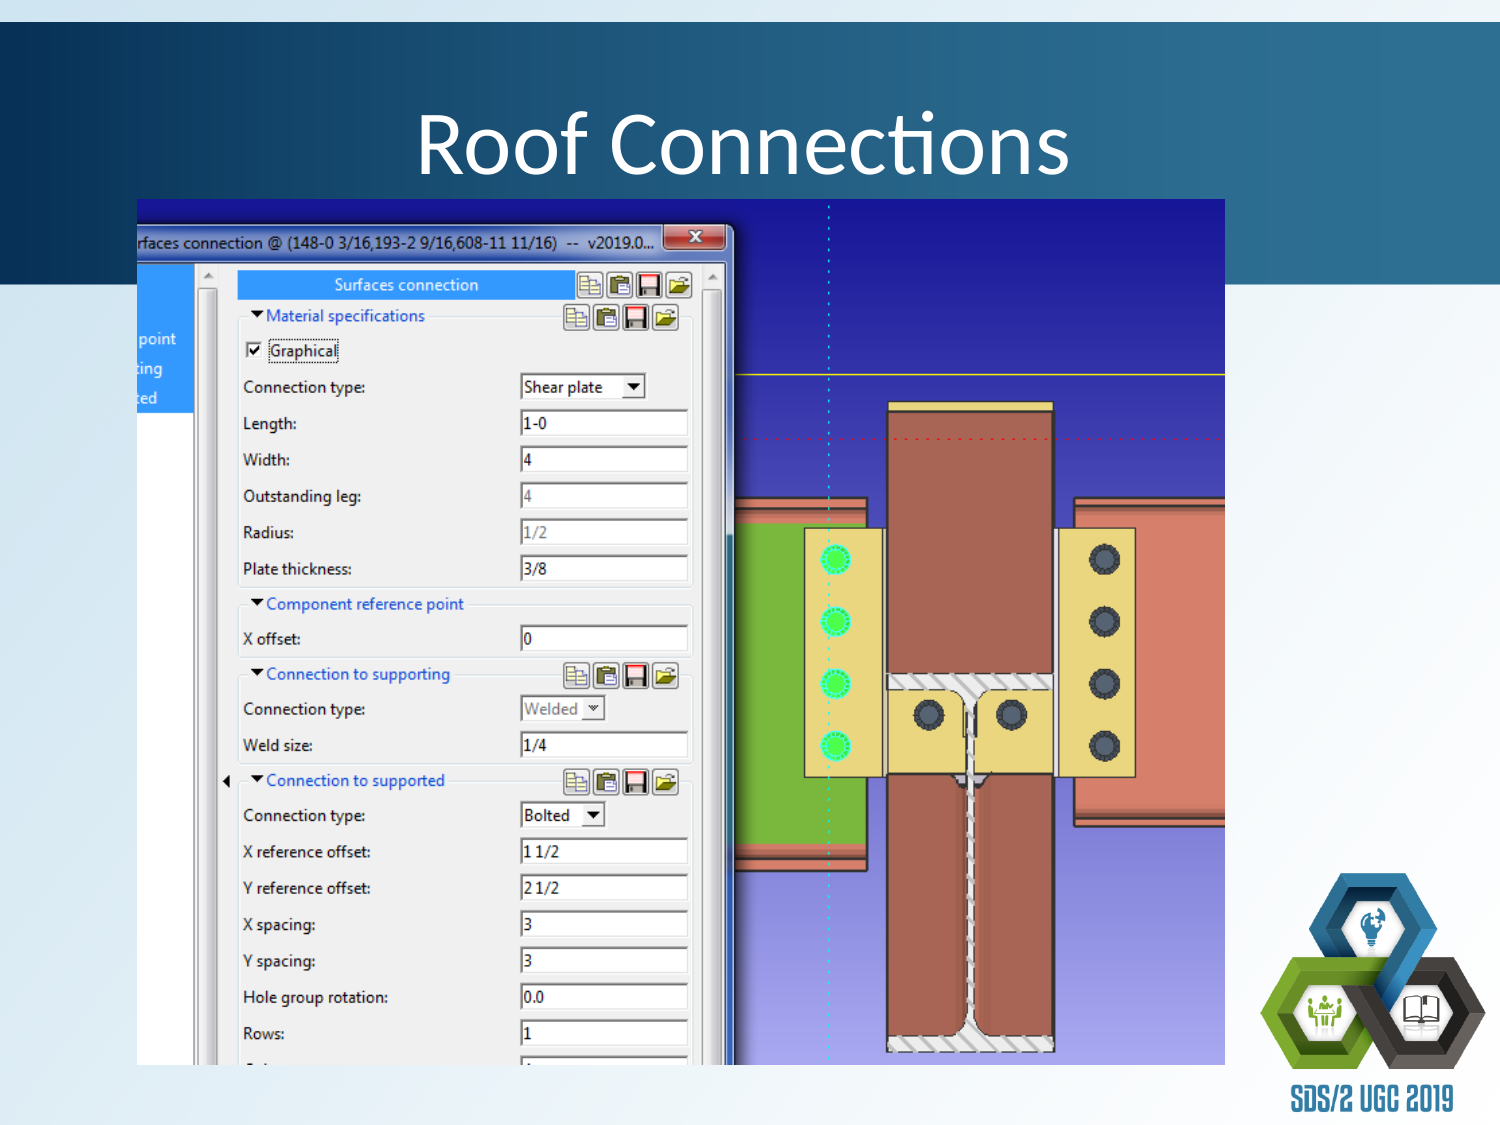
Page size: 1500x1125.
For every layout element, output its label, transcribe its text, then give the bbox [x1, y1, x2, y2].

picture [0, 0, 1500, 1125]
title Roof Connections [24, 50, 1463, 225]
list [137, 199, 1226, 1065]
